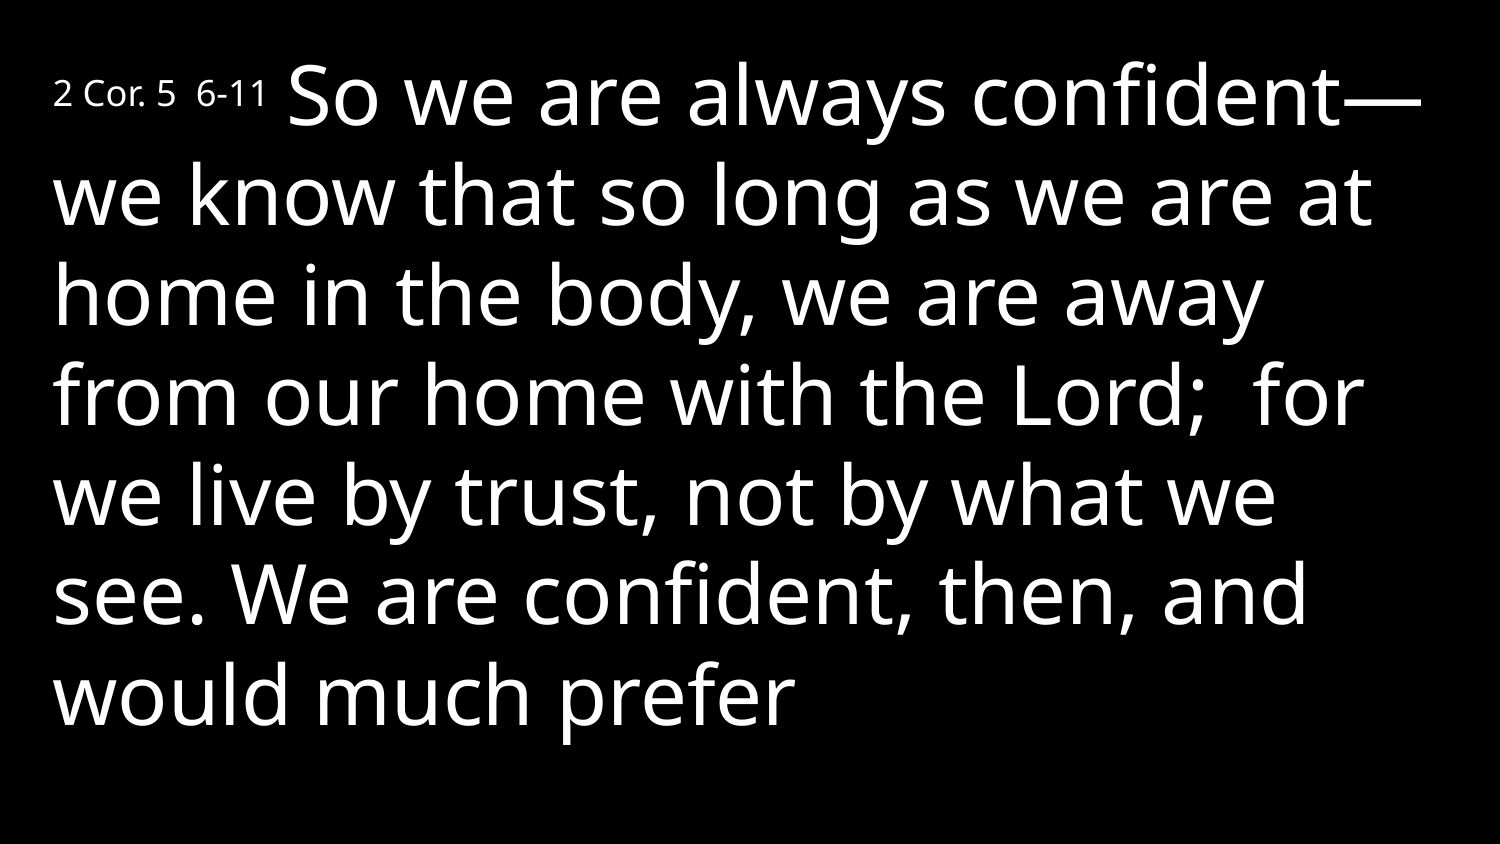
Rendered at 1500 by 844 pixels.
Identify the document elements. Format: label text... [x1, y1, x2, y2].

subtitle 2 Cor. 5 6-11 So we are always confident—we know that so long as we are at home in the body, we are away from our home with the Lord; for we live by trust, not by what we see. We are confident, then, and would much prefer [37, 34, 1450, 810]
